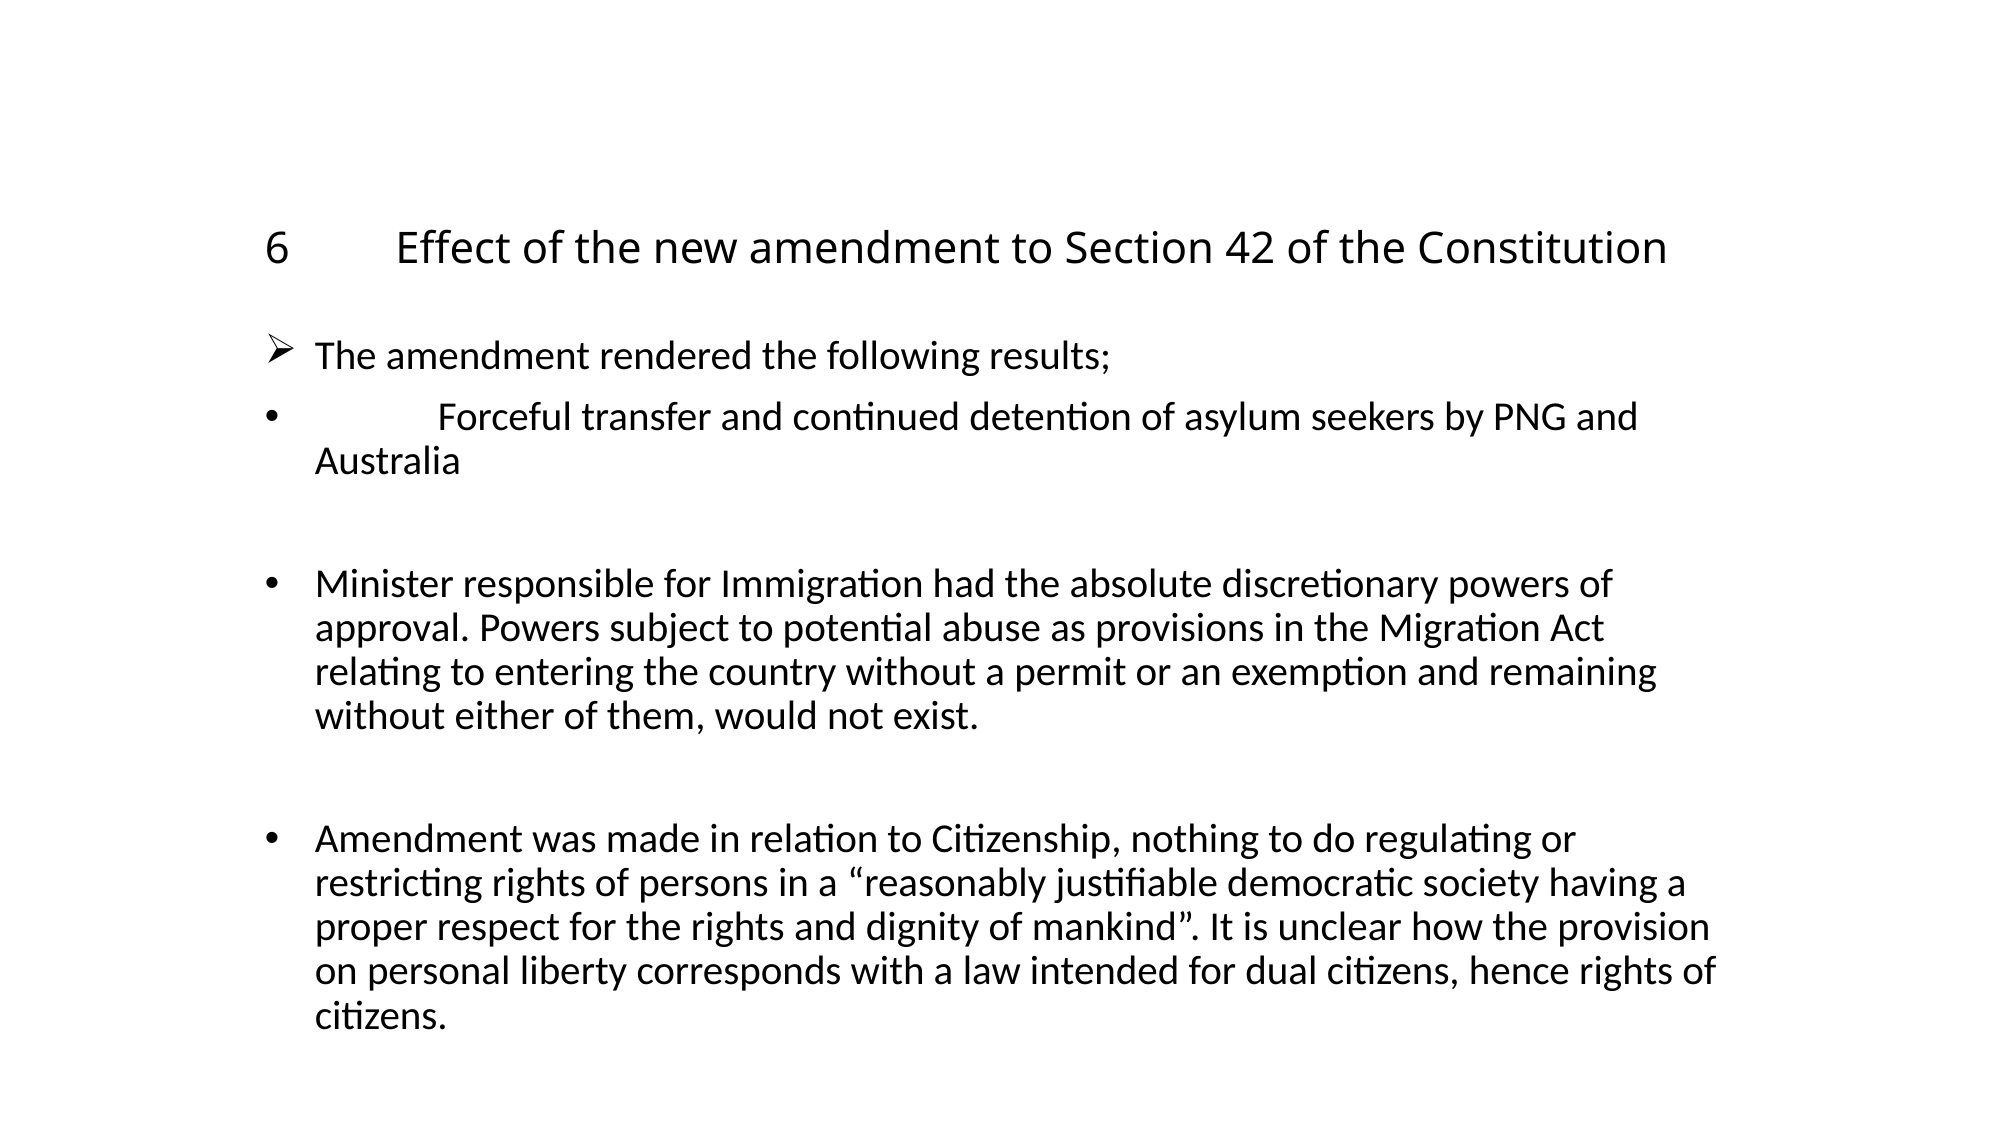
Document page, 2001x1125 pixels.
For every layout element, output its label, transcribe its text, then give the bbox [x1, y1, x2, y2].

title 6 Effect of the new amendment to Section 42 of the Constitution [249, 184, 1750, 281]
subtitle The amendment rendered the following results; Forceful transfer and continued detention of asylum seekers by PNG and Australia Minister responsible for Immigration had the absolute discretionary powers of approval. Powers subject to potential abuse as provisions in the Migration Act relating to entering the country without a permit or an exemption and remaining without either of them, would not exist. Amendment was made in relation to Citizenship, nothing to do regulating or restricting rights of persons in a “reasonably justifiable democratic society having a proper respect for the rights and dignity of mankind”. It is unclear how the provision on personal liberty corresponds with a law intended for dual citizens, hence rights of citizens. [249, 326, 1750, 1048]
